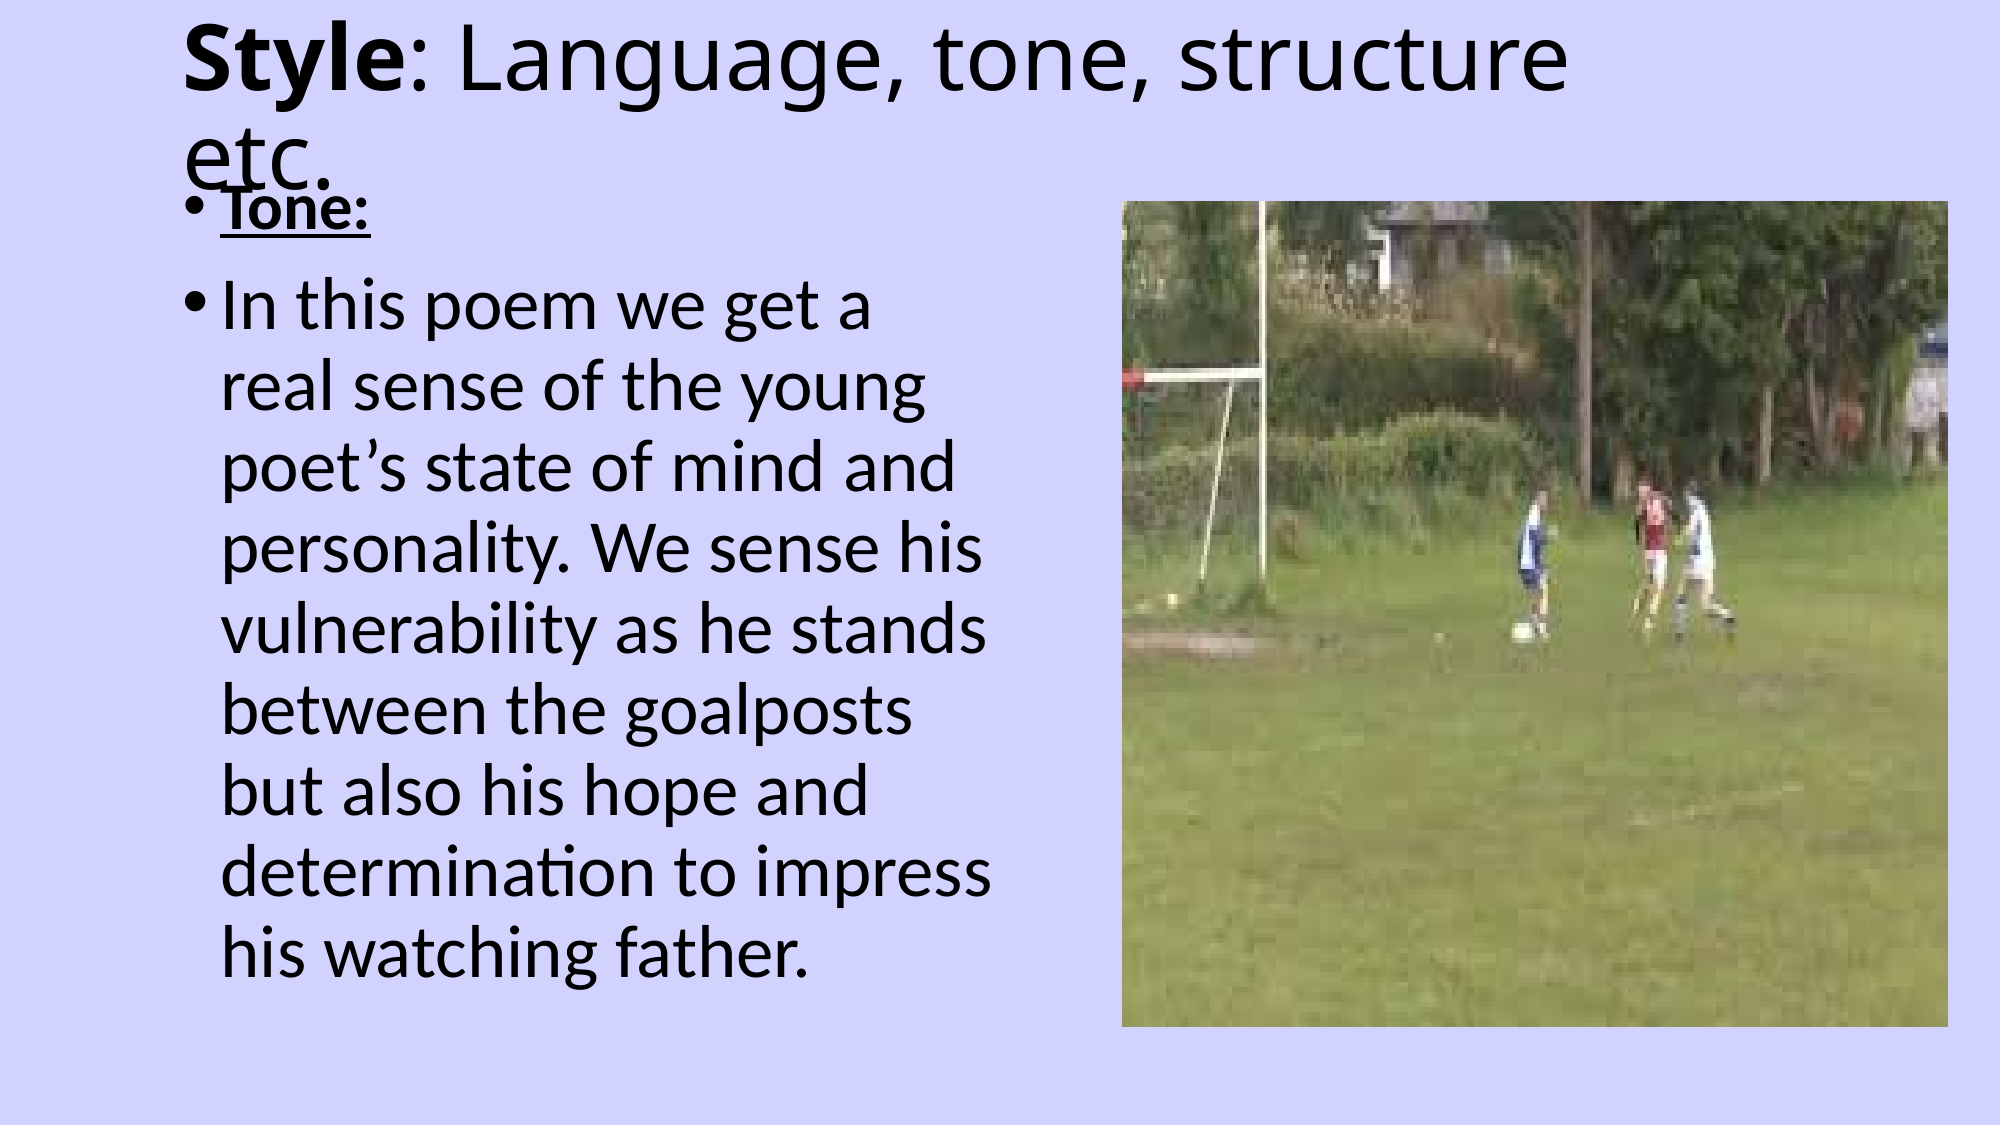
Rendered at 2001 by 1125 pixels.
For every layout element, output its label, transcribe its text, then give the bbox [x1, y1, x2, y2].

title Style: Language, tone, structure etc. [167, 18, 1763, 202]
picture [1122, 201, 1948, 1027]
list Tone: In this poem we get a real sense of the young poet’s state of mind and personality. We sense his vulnerability as he stands between the goalposts but also his hope and determination to impress his watching father. [167, 164, 1009, 1091]
